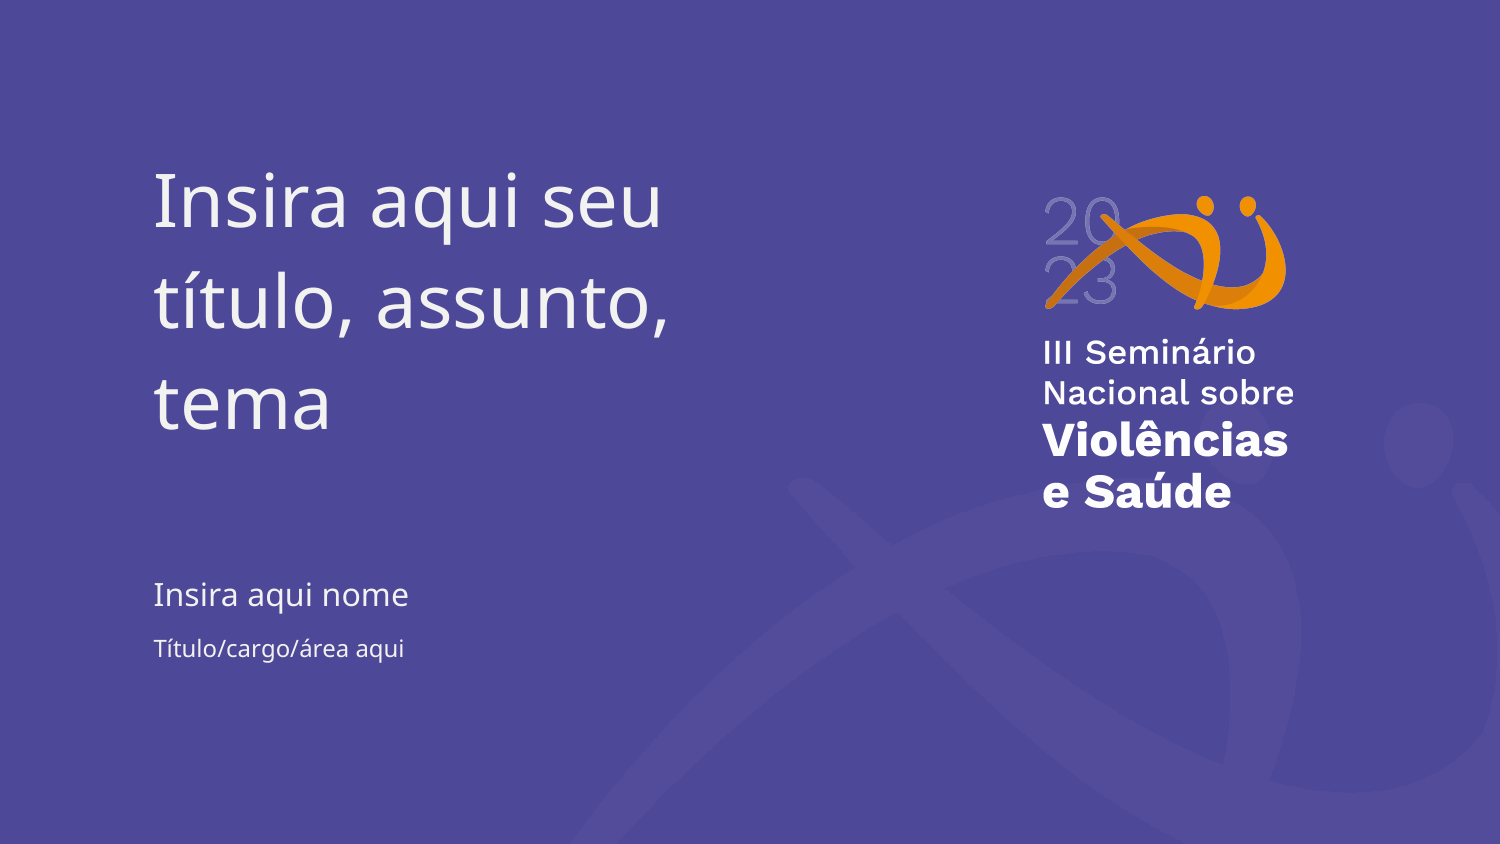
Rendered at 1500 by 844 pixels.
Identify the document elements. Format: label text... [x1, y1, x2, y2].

title Insira aqui seu título, assunto, tema [138, 129, 861, 467]
picture [1042, 196, 1293, 508]
subtitle Insira aqui nome Título/cargo/área aqui [138, 549, 861, 680]
